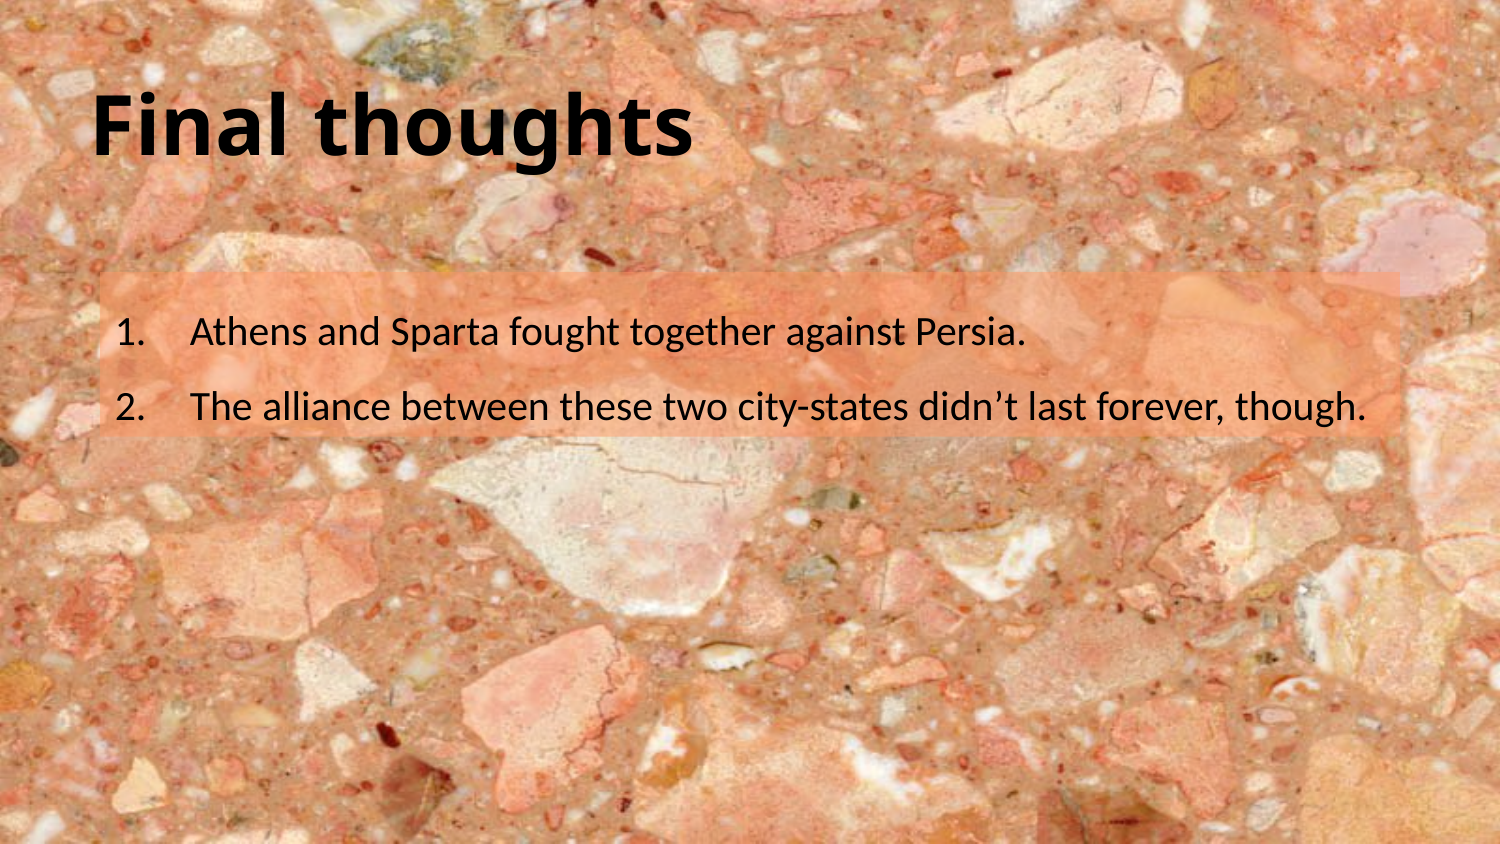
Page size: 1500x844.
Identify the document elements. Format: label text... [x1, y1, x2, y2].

text_box Final thoughts [74, 64, 1500, 172]
text_box Athens and Sparta fought together against Persia. The alliance between these two city-states didn’t last forever, though. [99, 271, 1400, 437]
picture [0, 0, 1500, 844]
